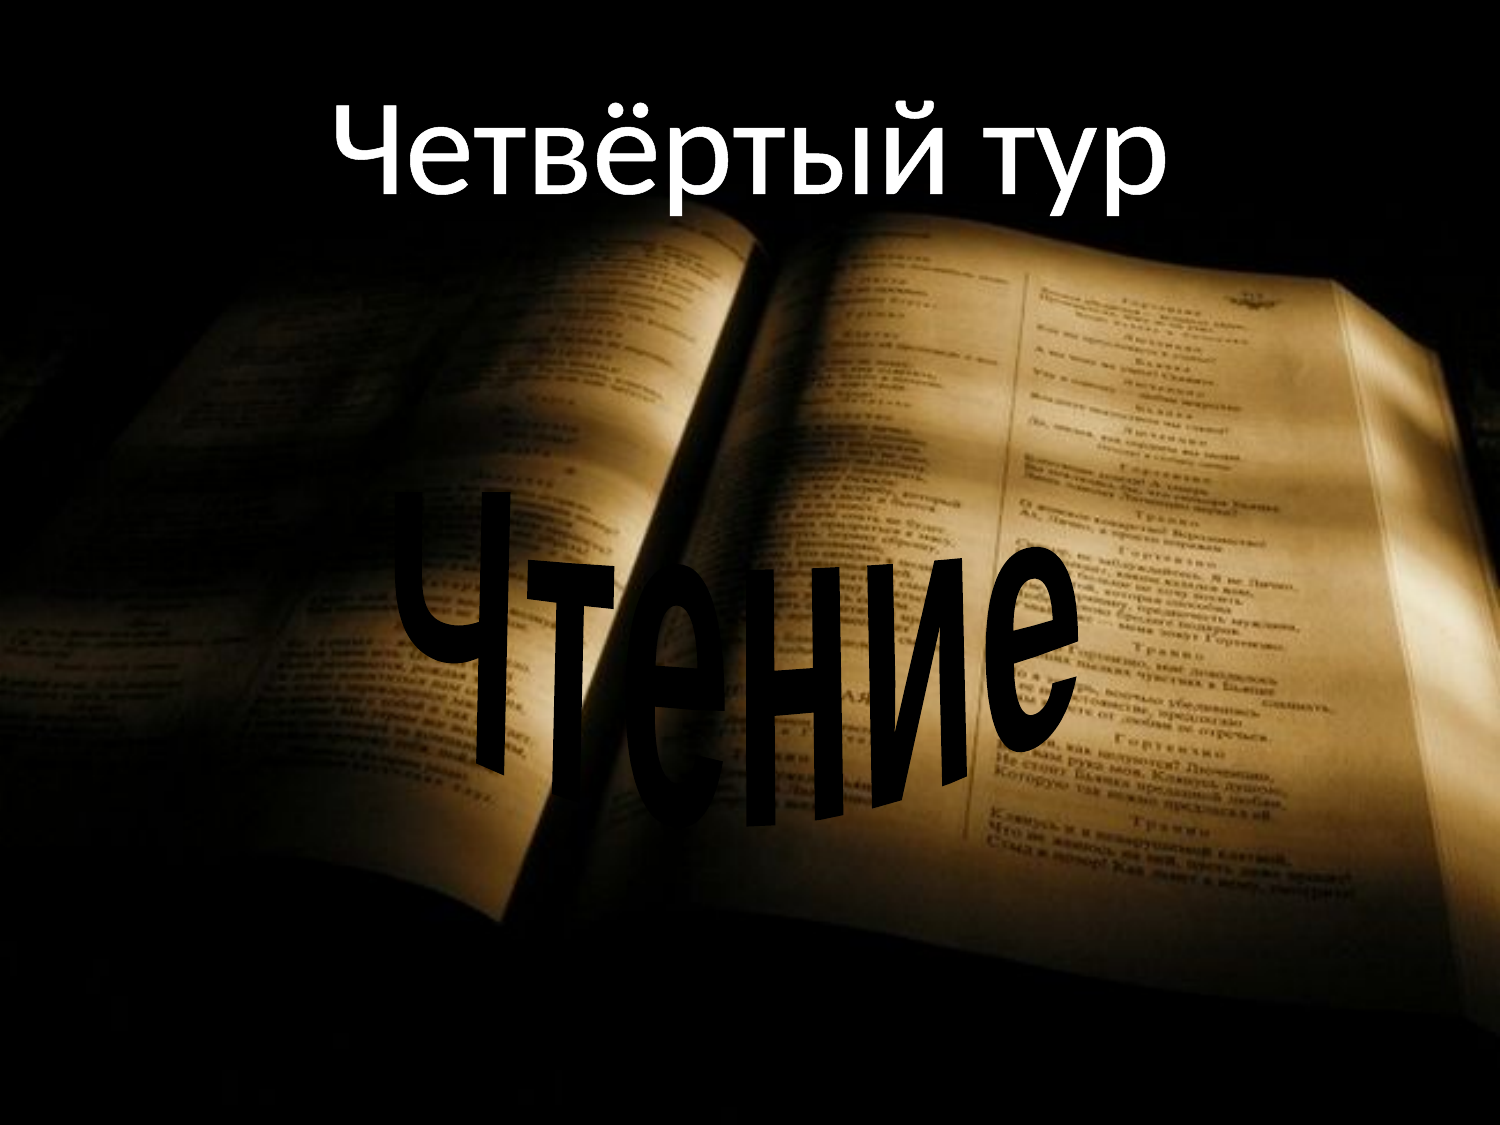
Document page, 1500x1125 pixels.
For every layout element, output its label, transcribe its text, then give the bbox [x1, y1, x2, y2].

picture [0, 0, 1500, 1125]
title Четвёртый тур [75, 45, 1425, 233]
